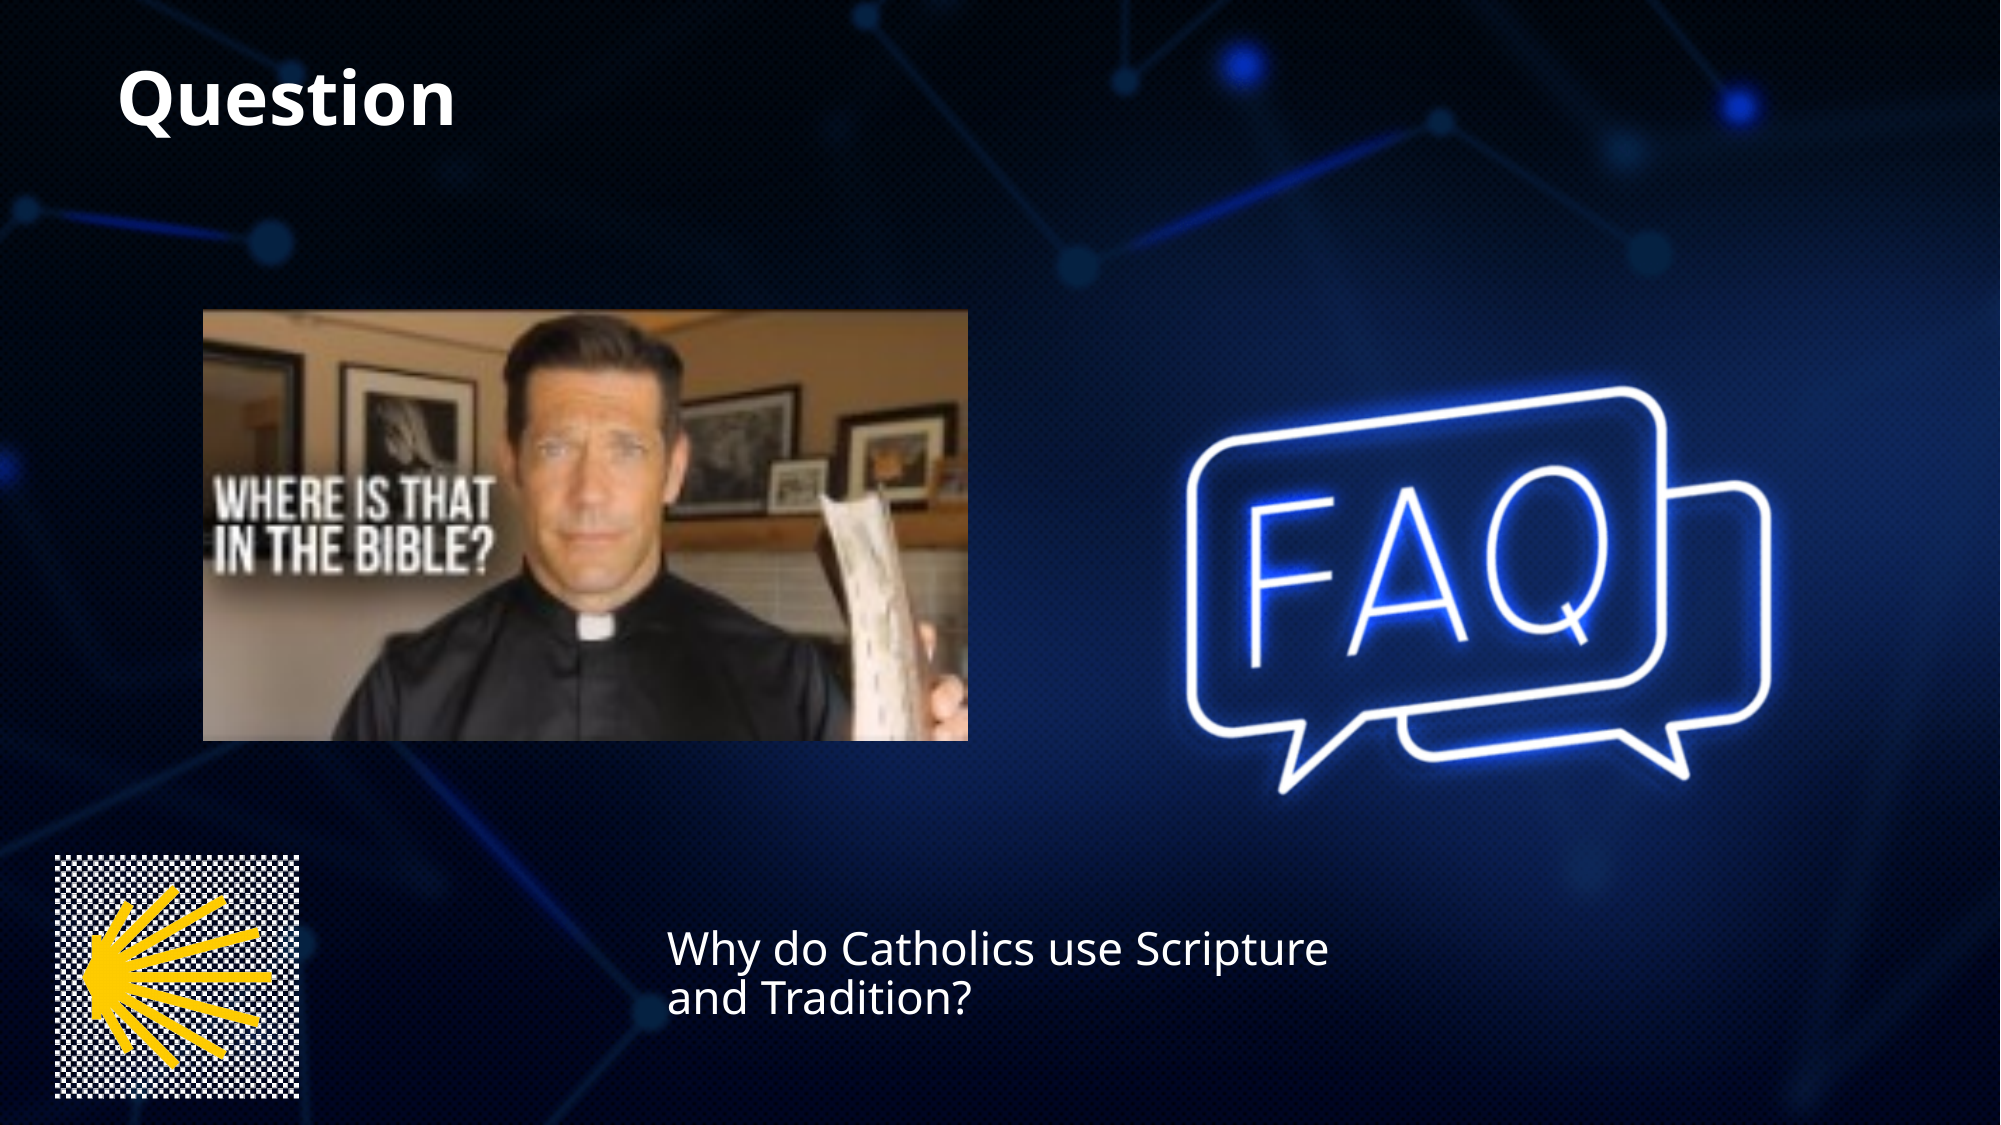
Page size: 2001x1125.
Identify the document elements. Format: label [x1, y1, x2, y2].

picture [0, 0, 2000, 1125]
text_box [202, 308, 969, 742]
